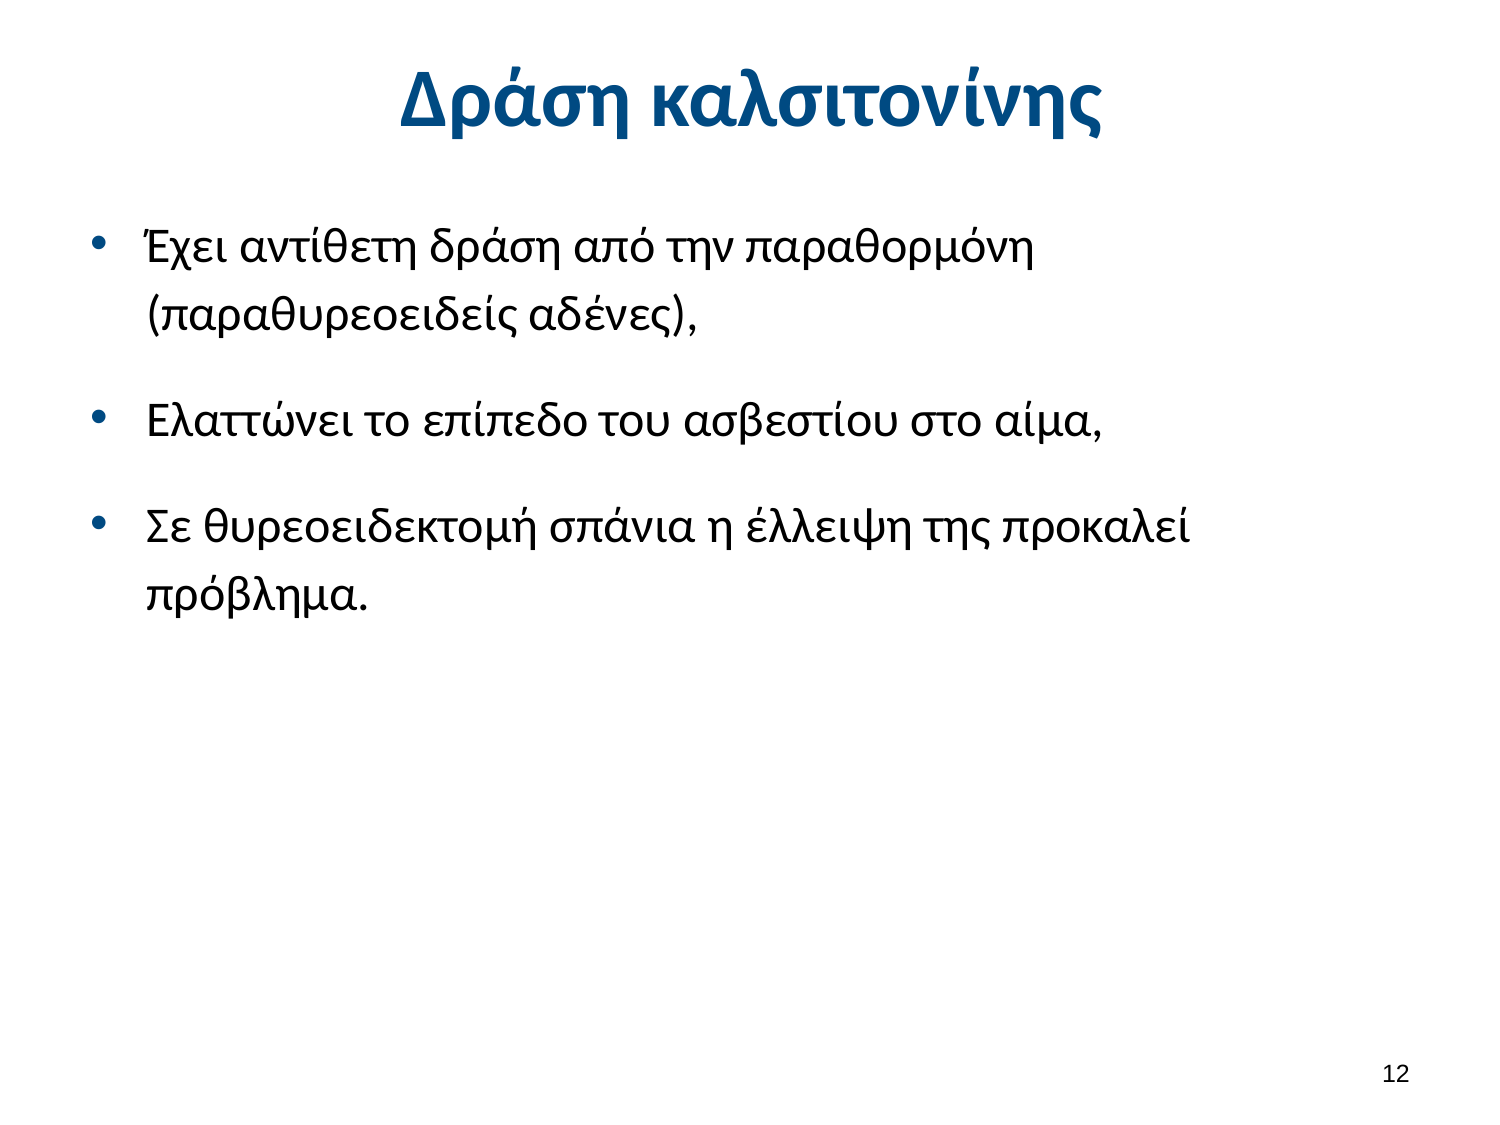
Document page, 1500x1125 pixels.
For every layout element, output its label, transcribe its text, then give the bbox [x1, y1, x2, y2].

slide_number 11 [1074, 1042, 1425, 1103]
title Δράση καλσιτονίνης [76, 19, 1427, 169]
list Έχει αντίθετη δράση από την παραθορμόνη (παραθυρεοειδείς αδένες), Ελαττώνει το επίπεδο του ασβεστίου στο αίμα, Σε θυρεοειδεκτομή σπάνια η έλλειψη της προκαλεί πρόβλημα. [75, 196, 1425, 1024]
